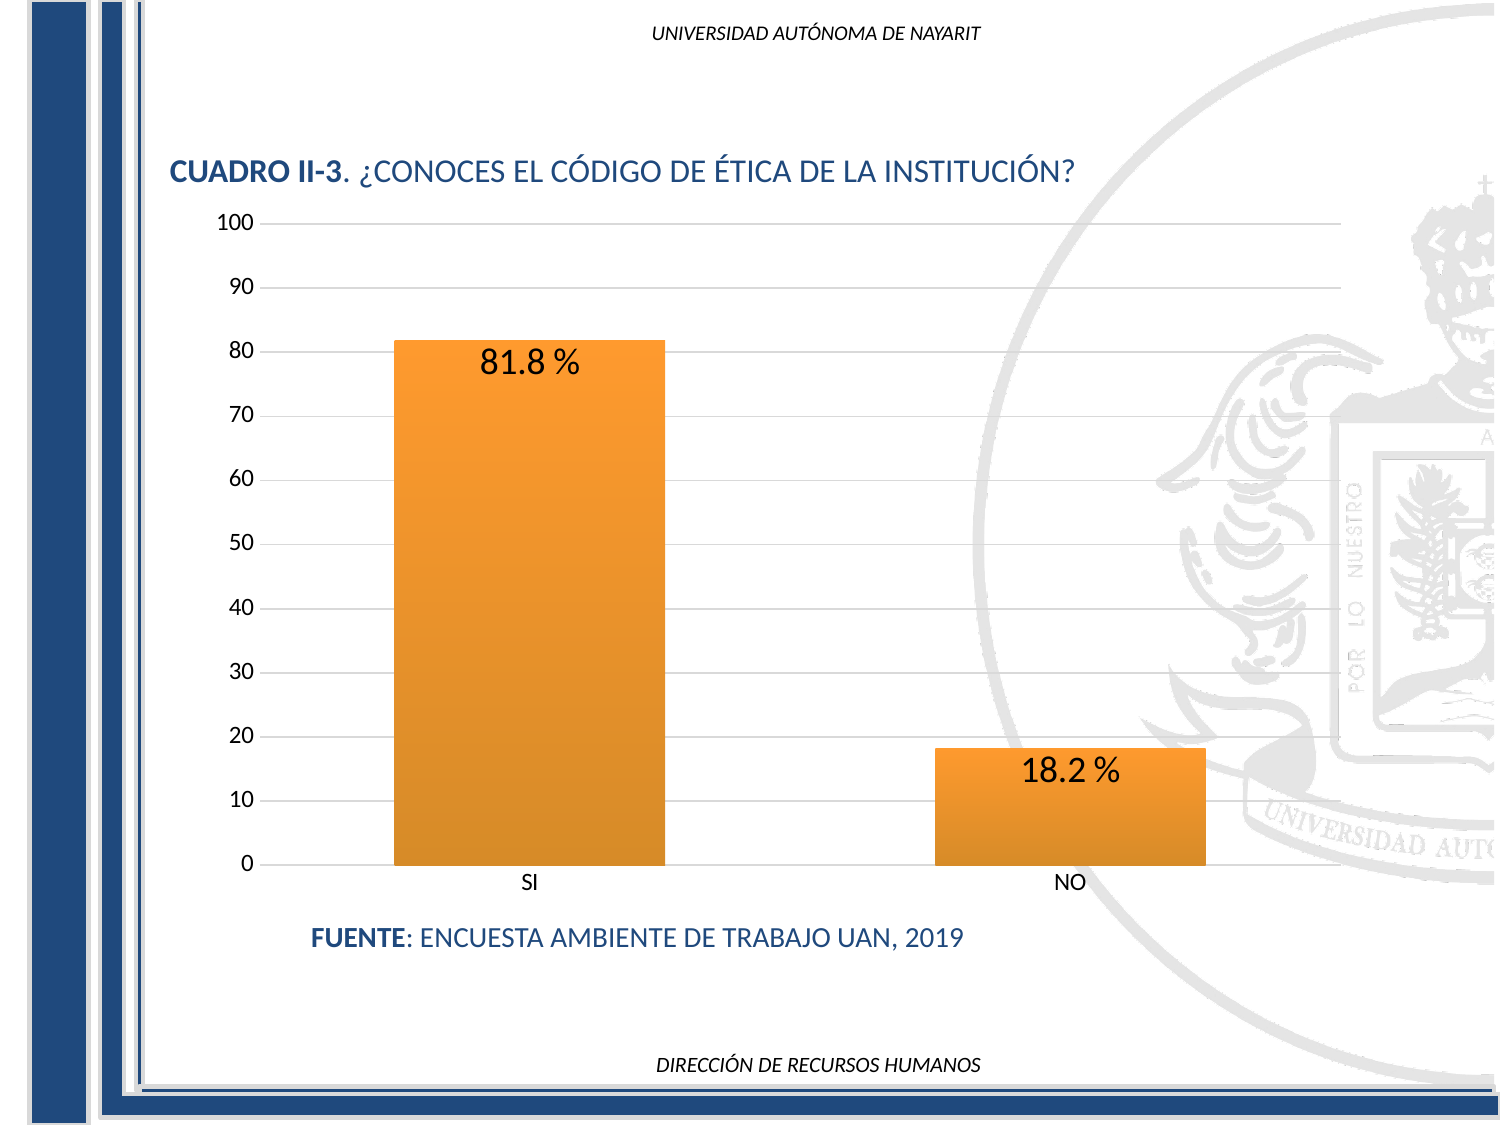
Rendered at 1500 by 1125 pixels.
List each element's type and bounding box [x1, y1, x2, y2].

chart [192, 196, 1365, 911]
text_box [29, 0, 1500, 1125]
